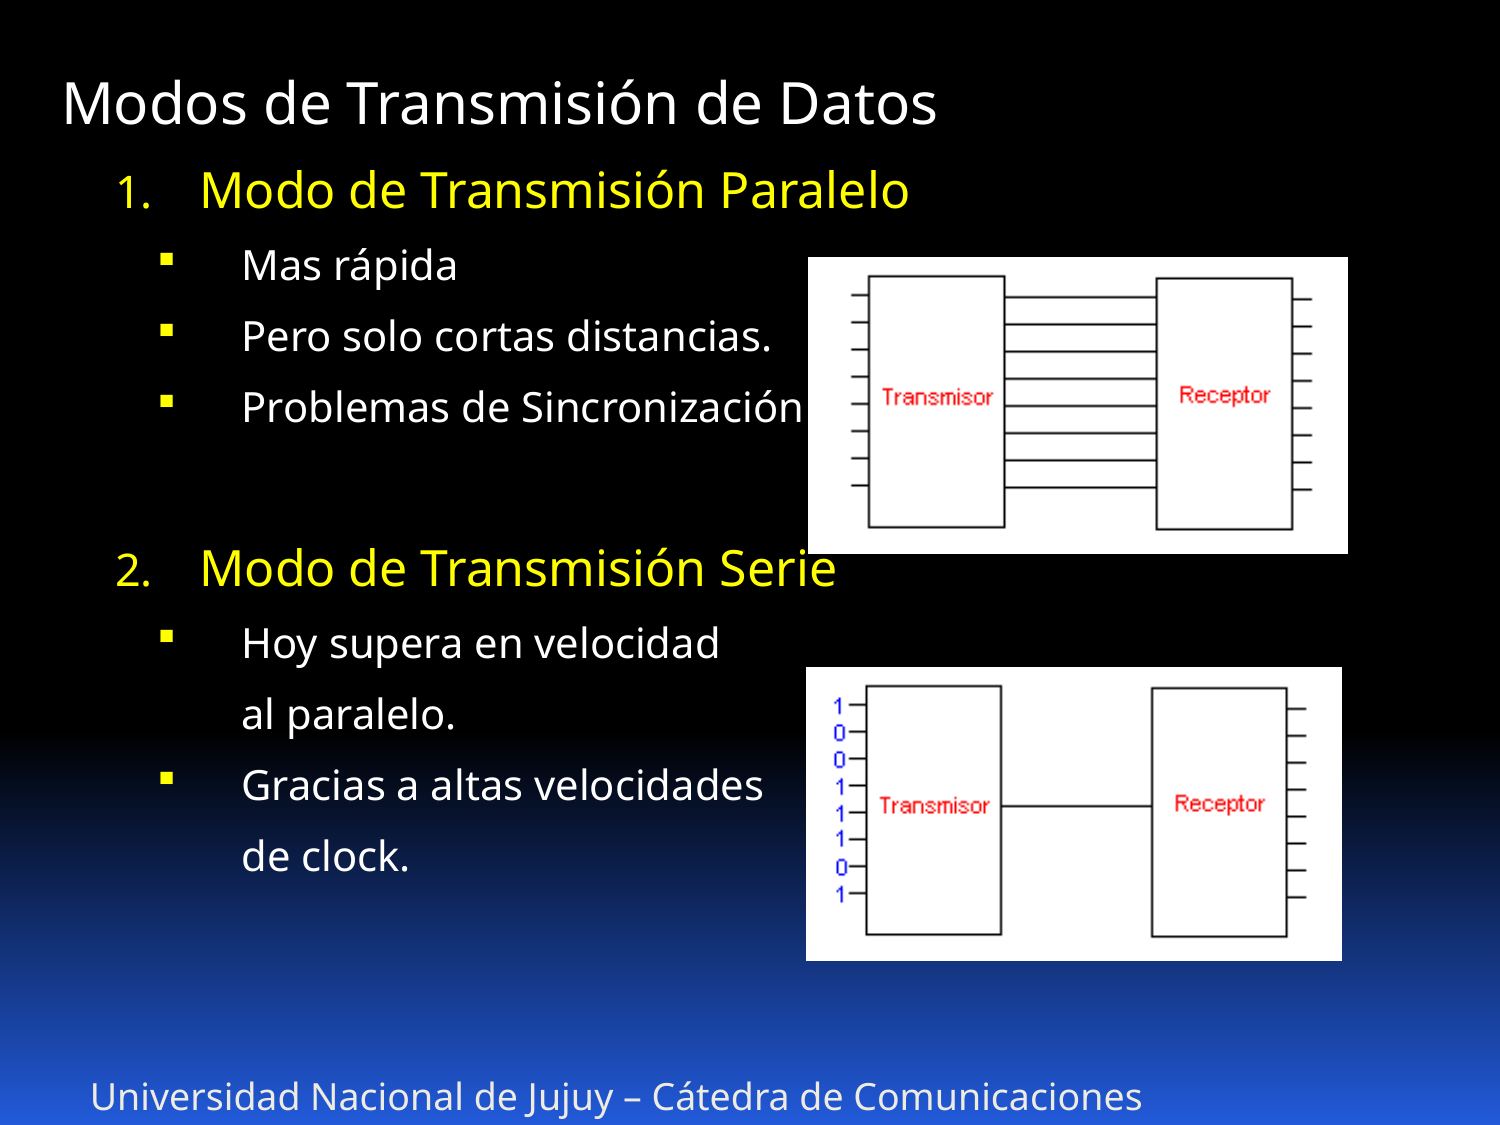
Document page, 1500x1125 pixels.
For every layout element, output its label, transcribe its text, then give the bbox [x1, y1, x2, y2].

list Modos de Transmisión de Datos Modo de Transmisión Paralelo Mas rápida Pero solo cortas distancias. Problemas de Sincronización Modo de Transmisión Serie Hoy supera en velocidad al paralelo. Gracias a altas velocidades de clock. [35, 58, 1454, 950]
footer Universidad Nacional de Jujuy – Cátedra de Comunicaciones [75, 1065, 1463, 1125]
picture [808, 257, 1348, 554]
picture [806, 667, 1342, 962]
